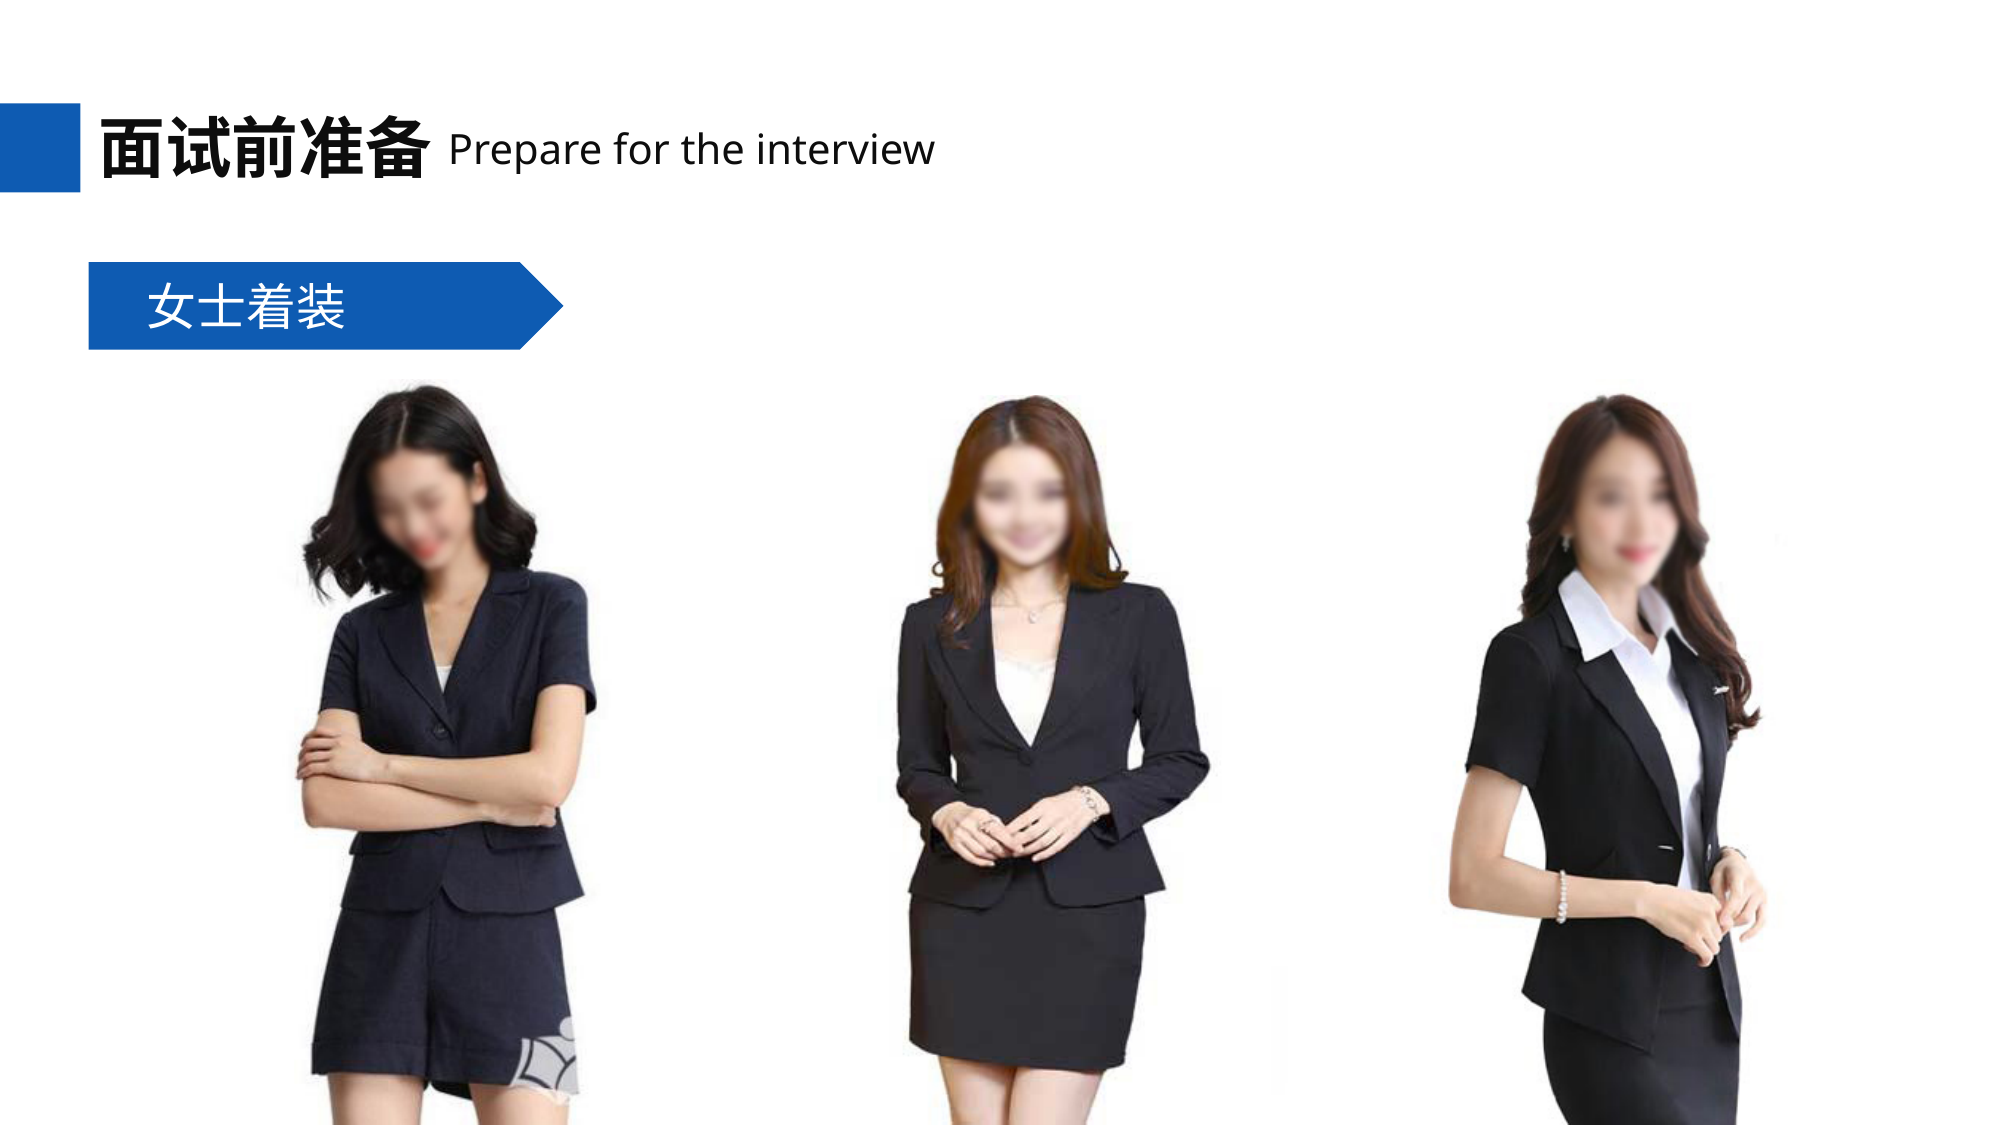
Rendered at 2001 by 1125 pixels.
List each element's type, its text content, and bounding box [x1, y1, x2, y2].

picture [1337, 379, 1883, 1125]
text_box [0, 98, 944, 195]
text_box [87, 261, 565, 351]
picture [130, 379, 1288, 1125]
text_box 女士着装 [131, 267, 362, 343]
